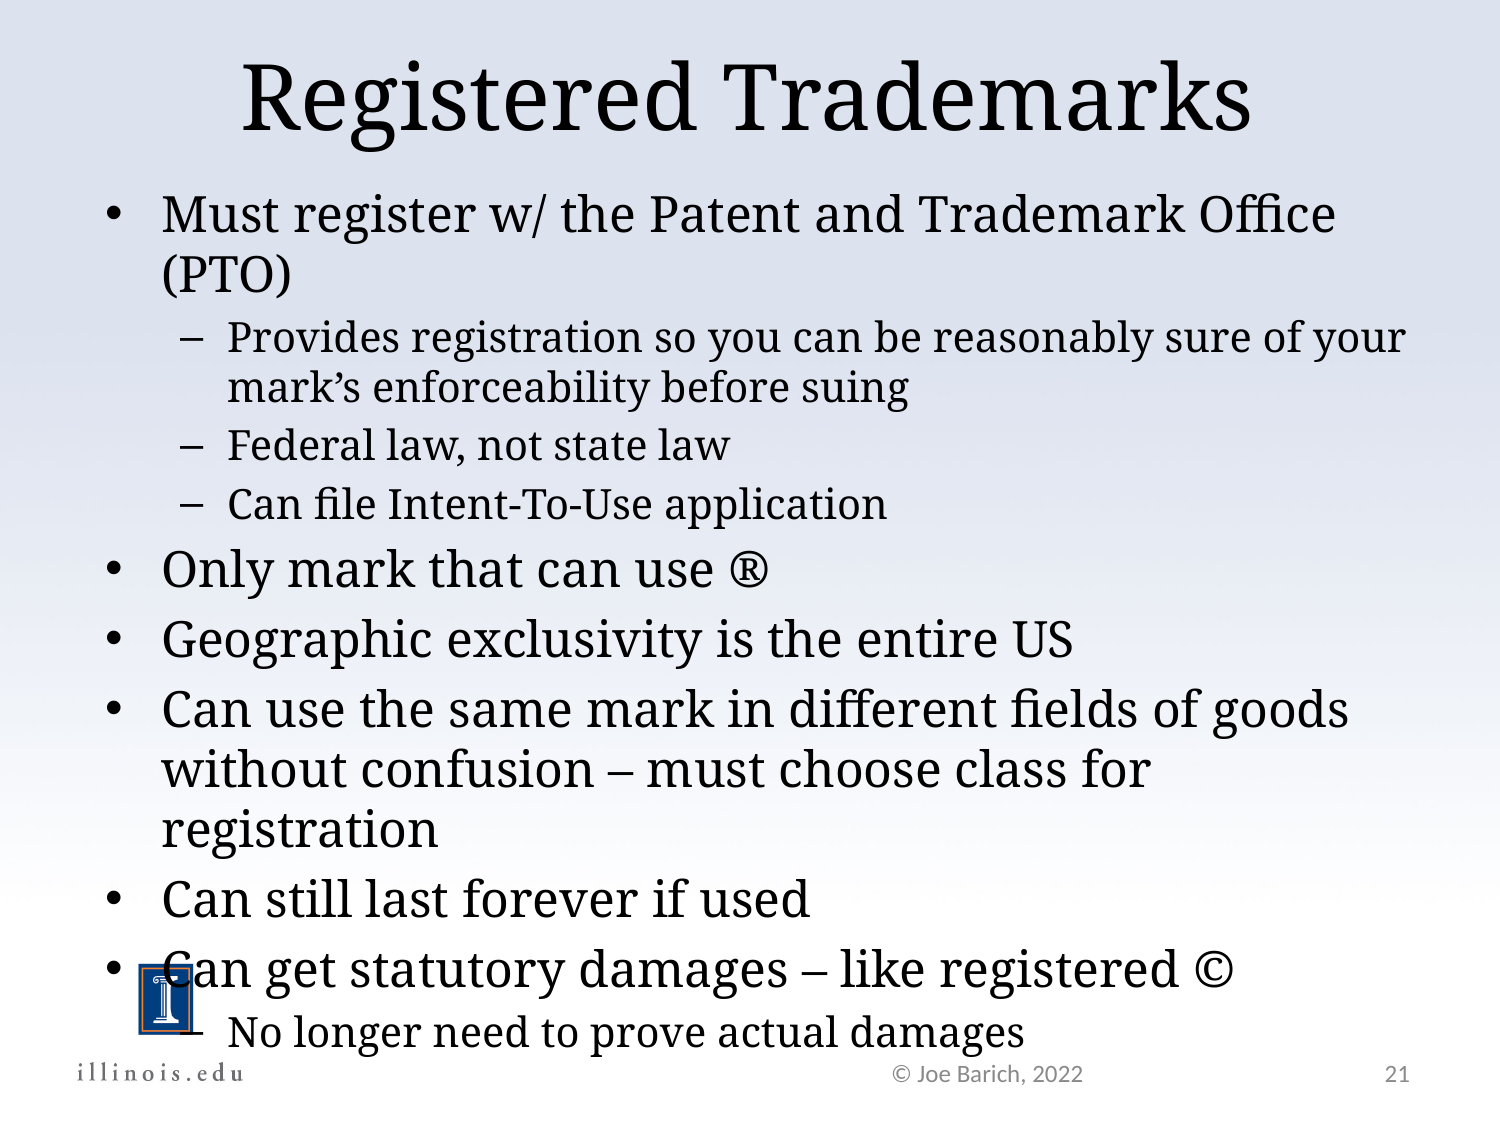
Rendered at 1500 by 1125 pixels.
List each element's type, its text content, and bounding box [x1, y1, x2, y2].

list Must register w/ the Patent and Trademark Office (PTO) Provides registration so you can be reasonably sure of your mark’s enforceability before suing Federal law, not state law Can file Intent-To-Use application Only mark that can use ® Geographic exclusivity is the entire US Can use the same mark in different fields of goods without confusion – must choose class for registration Can still last forever if used Can get statutory damages – like registered © No longer need to prove actual damages [90, 174, 1441, 1013]
footer © Joe Barich, 2022 [750, 1042, 1225, 1103]
slide_number 21 [1250, 1042, 1425, 1103]
title Registered Trademarks [72, 0, 1423, 188]
picture [0, 0, 1500, 1125]
